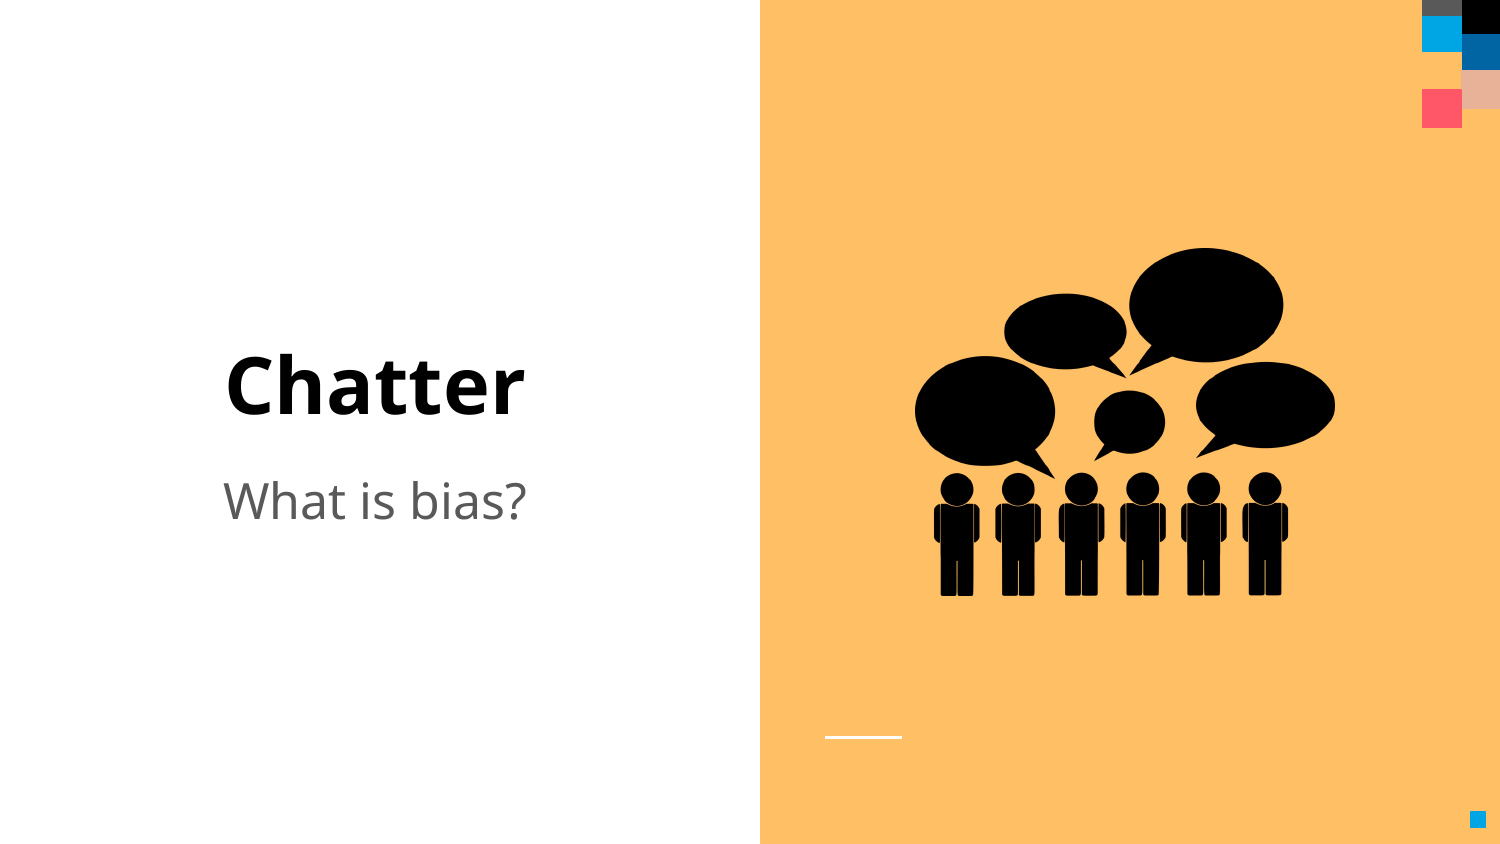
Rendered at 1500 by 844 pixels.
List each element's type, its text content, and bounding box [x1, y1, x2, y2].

text_box [1470, 812, 1486, 827]
subtitle What is bias? [43, 454, 708, 675]
picture [915, 247, 1335, 596]
title Chatter [43, 193, 708, 446]
